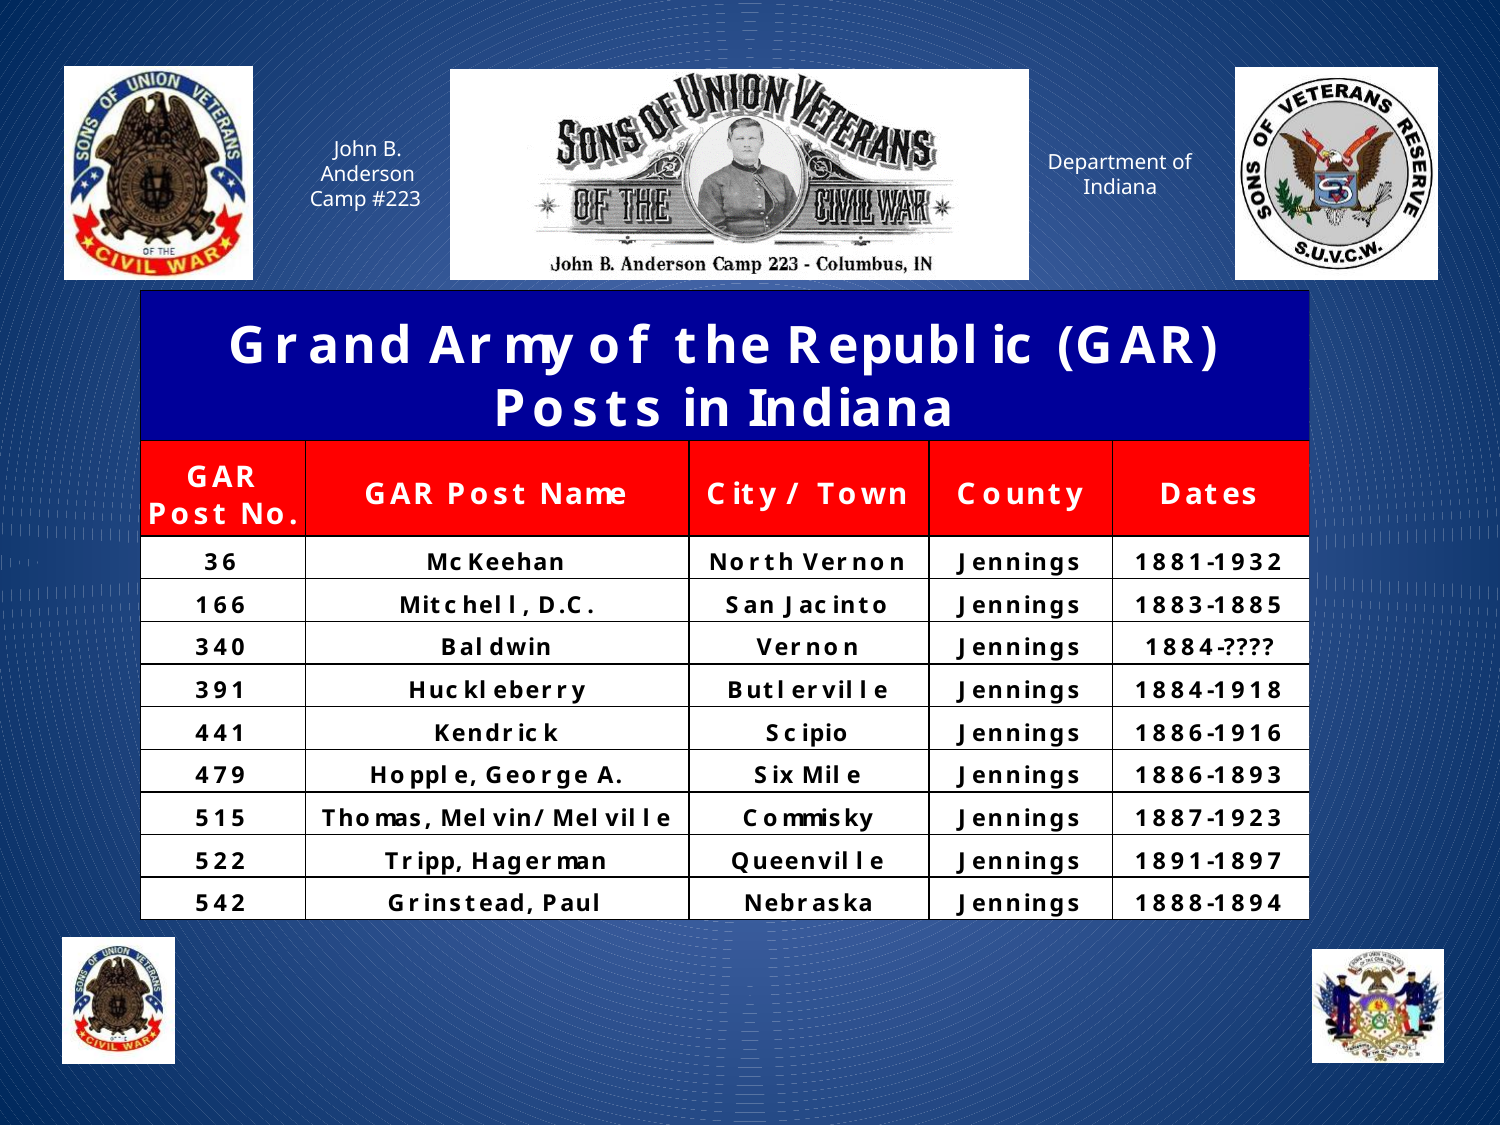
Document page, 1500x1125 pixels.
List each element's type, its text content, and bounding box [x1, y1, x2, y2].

picture [1312, 949, 1445, 1063]
picture [64, 66, 253, 280]
picture [1234, 67, 1438, 280]
text_box John B. Anderson Camp #223 [285, 128, 444, 219]
picture [62, 937, 176, 1064]
subtitle [37, 312, 1463, 1088]
picture [449, 69, 1029, 280]
text_box Department of Indiana [1033, 141, 1225, 206]
picture [139, 289, 1311, 921]
